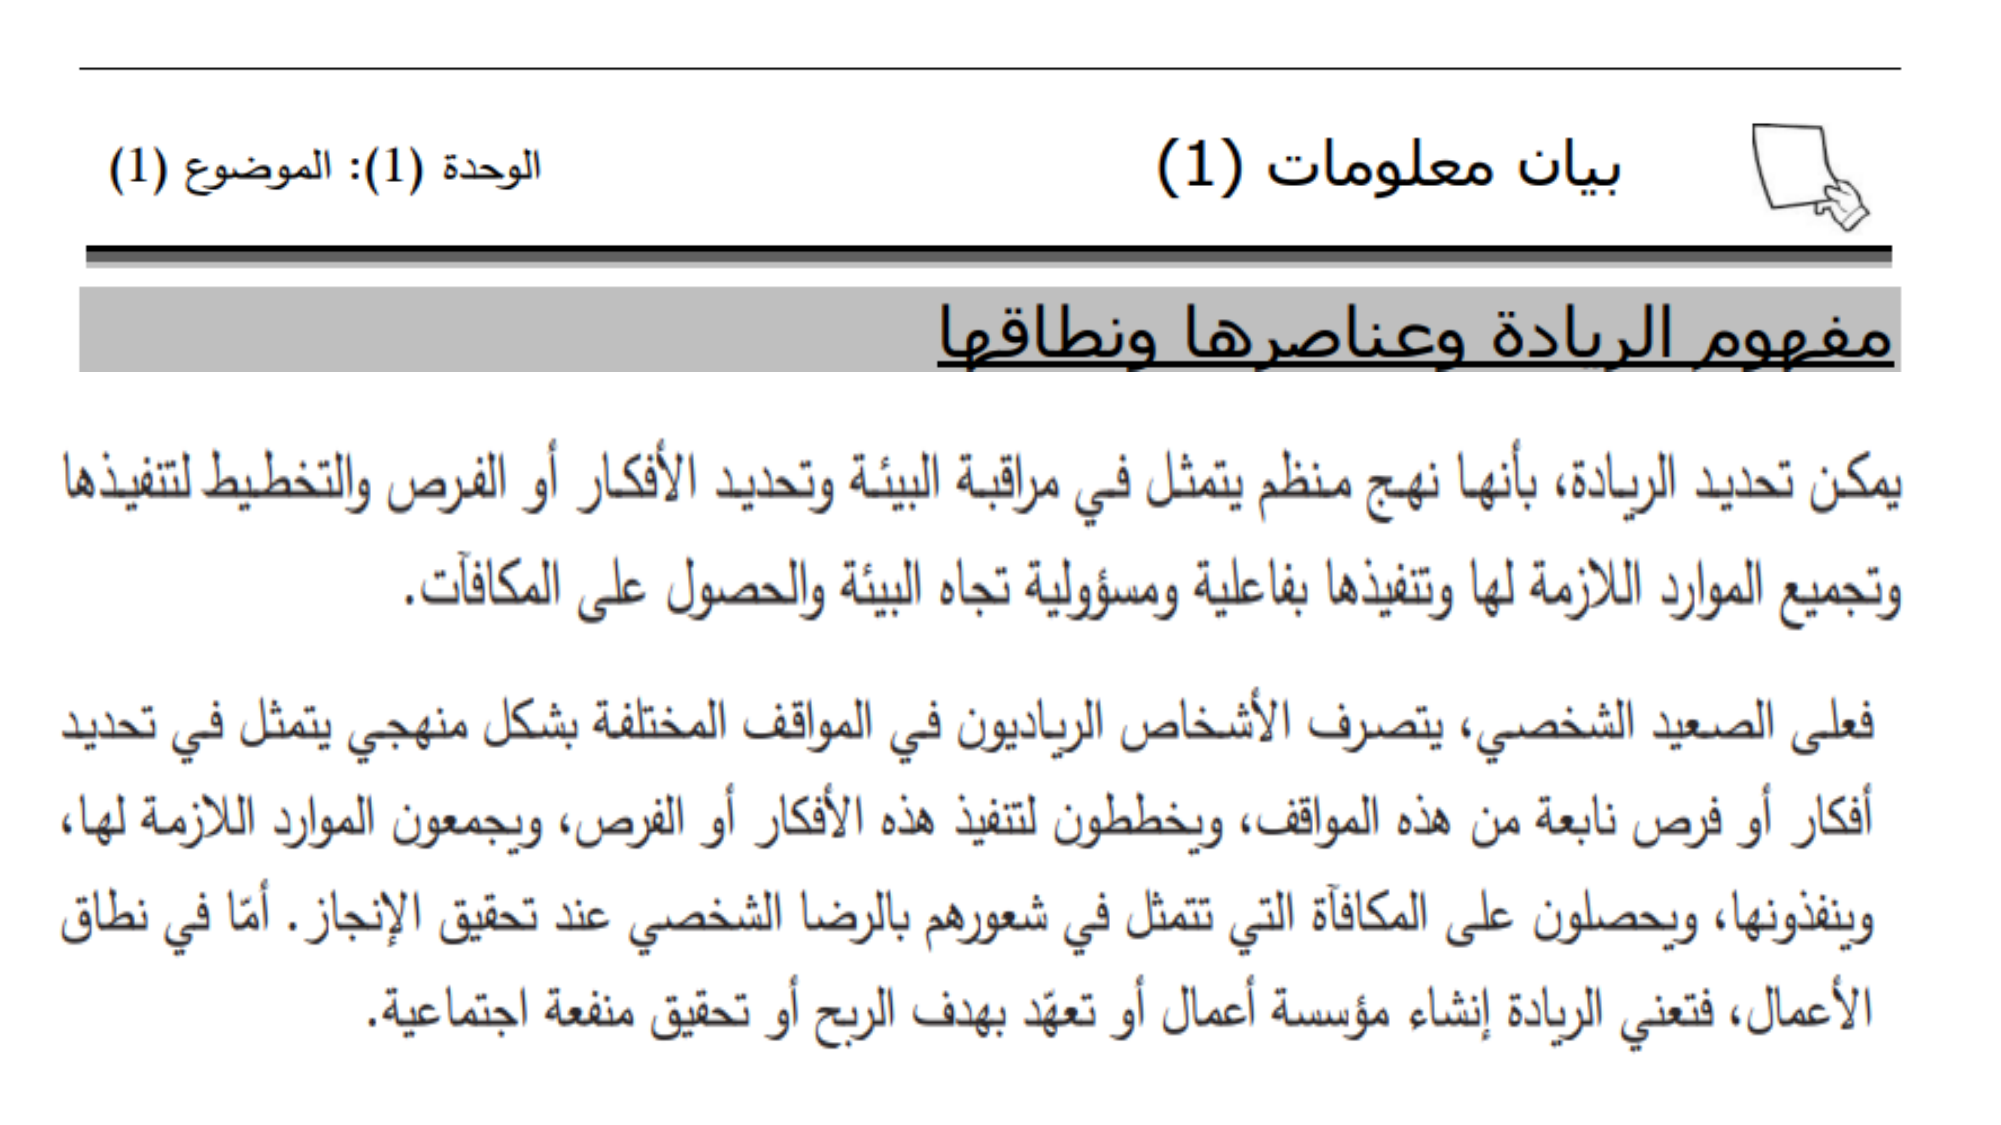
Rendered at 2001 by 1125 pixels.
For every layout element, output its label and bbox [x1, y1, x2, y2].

picture [71, 62, 1940, 372]
picture [48, 402, 1940, 637]
picture [47, 662, 1911, 1063]
